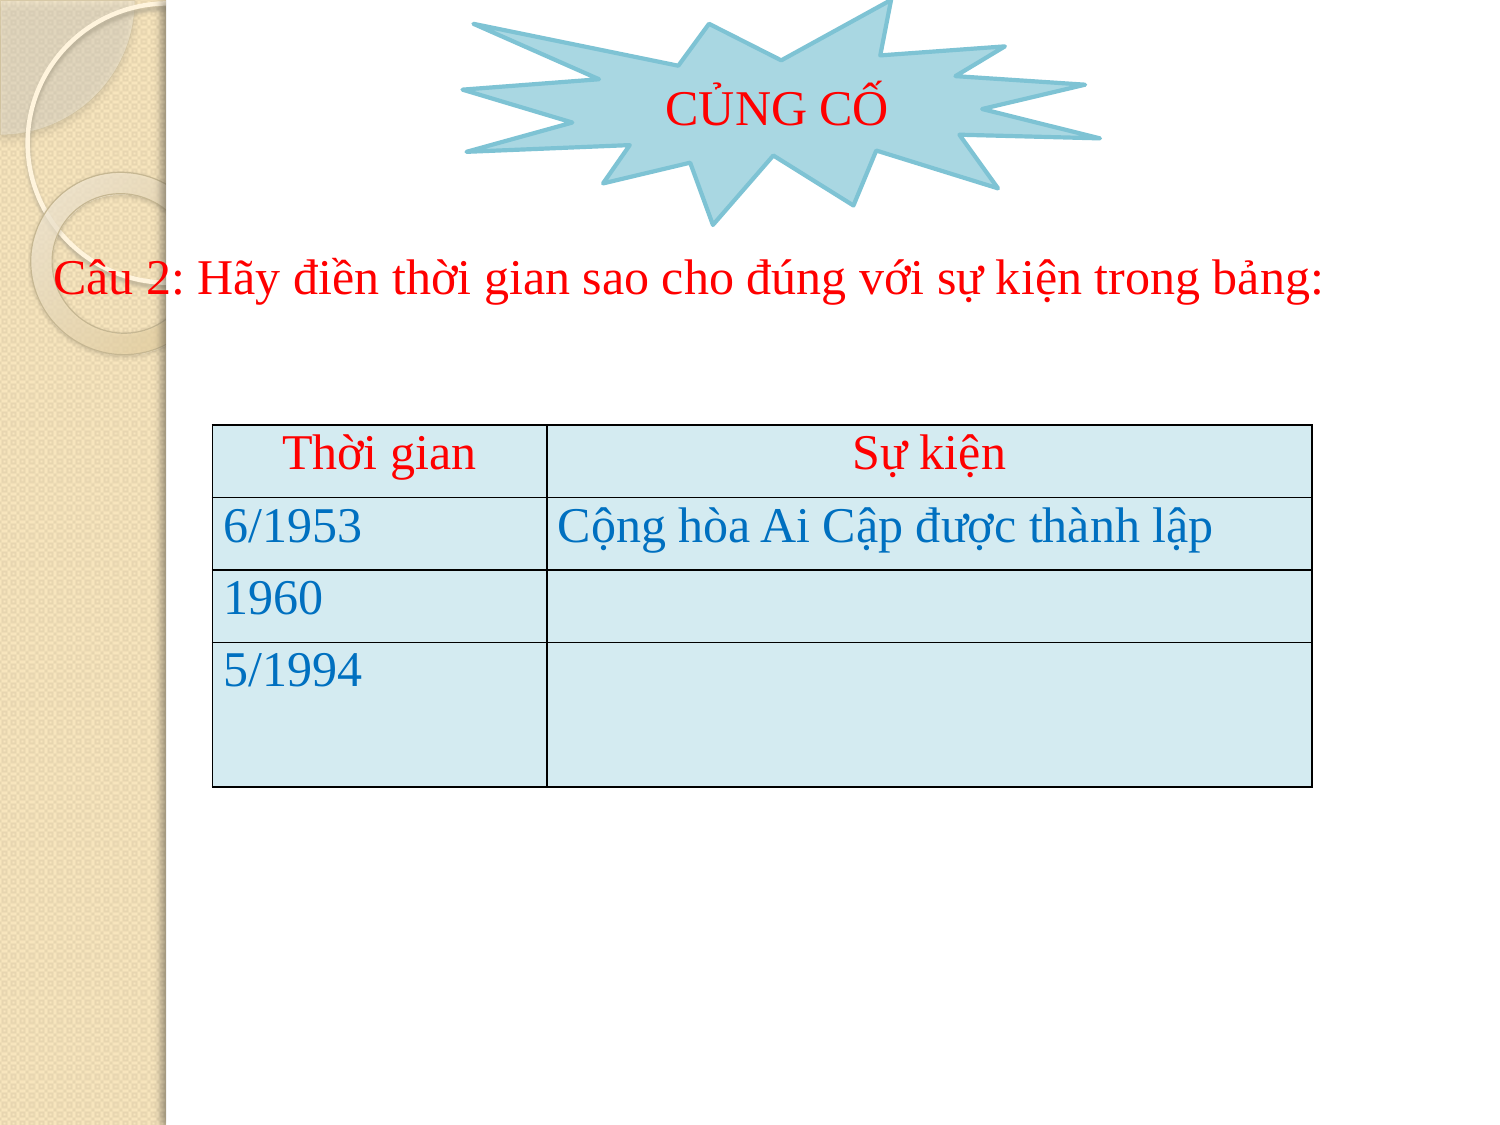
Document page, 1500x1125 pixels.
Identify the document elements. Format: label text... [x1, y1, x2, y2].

table_cell [548, 643, 1311, 786]
table_cell Cộng hòa Ai Cập được thành lập [548, 498, 1311, 569]
text_box CỦNG CỐ [460, 0, 1103, 228]
table_cell 6/1953 [213, 498, 546, 569]
table_header Thời gian [213, 426, 546, 497]
table_header Sự kiện [548, 426, 1311, 497]
table_cell 5/1994 [213, 643, 546, 786]
list Câu 2: Hãy điền thời gian sao cho đúng với sự kiện trong bảng: [24, 237, 1466, 1100]
table_cell 1960 [213, 571, 546, 642]
table_cell [548, 571, 1311, 642]
